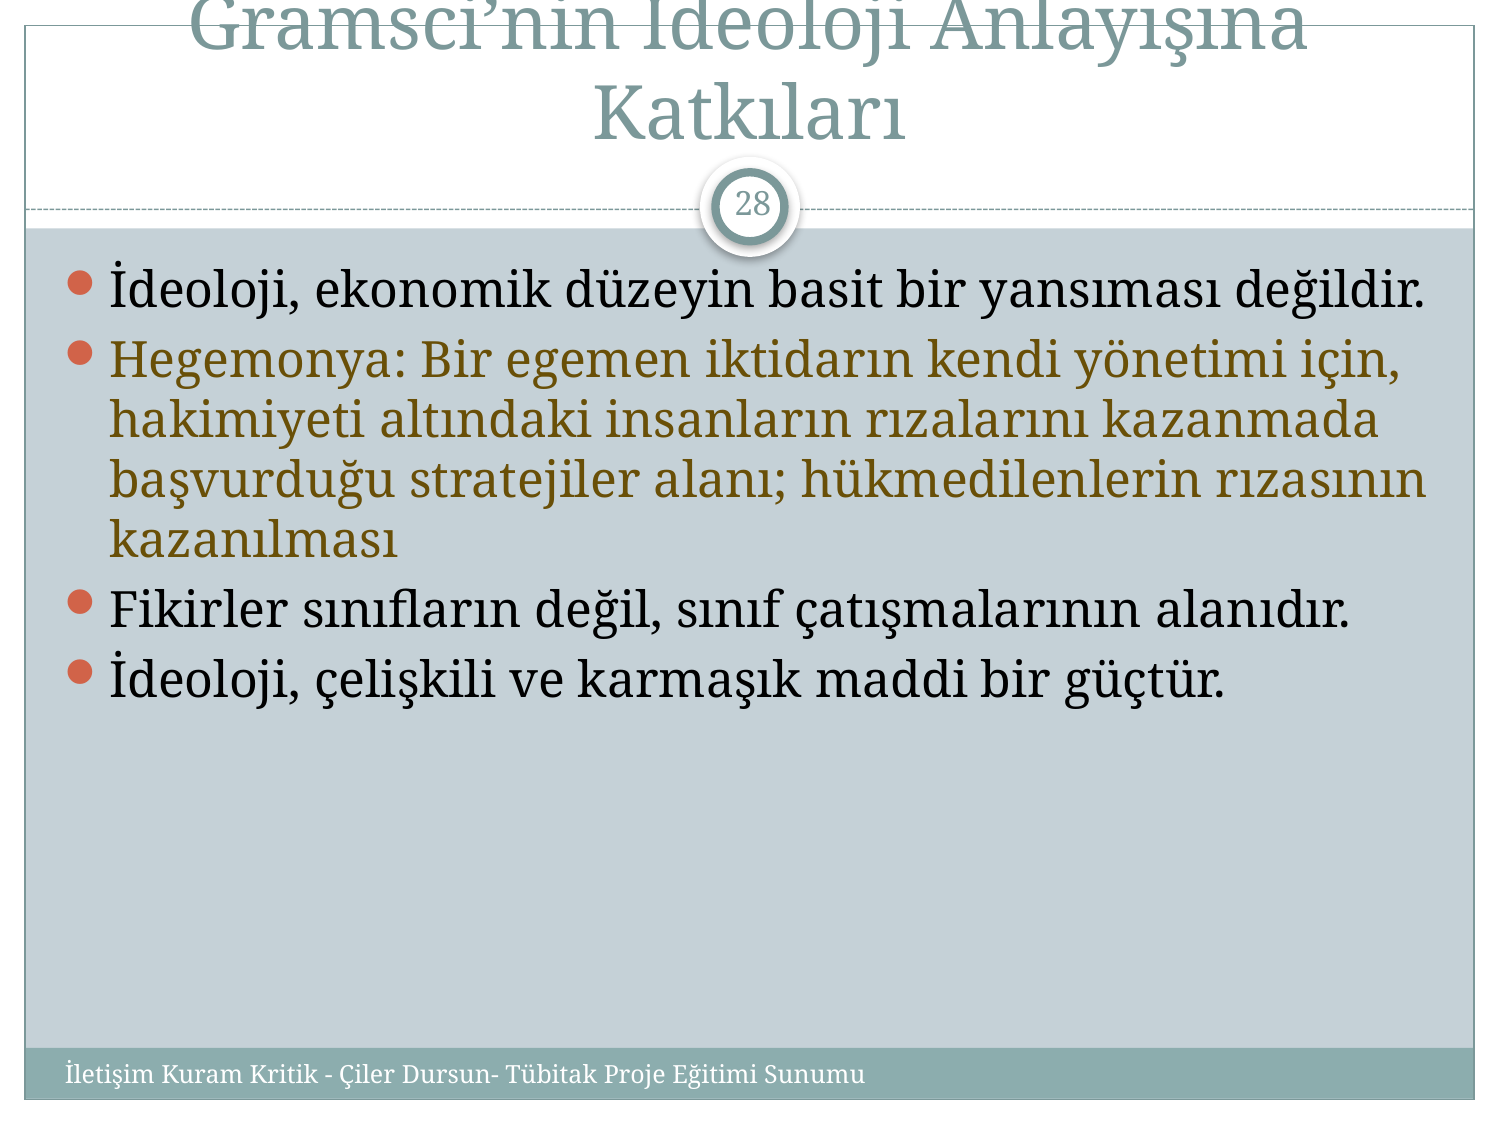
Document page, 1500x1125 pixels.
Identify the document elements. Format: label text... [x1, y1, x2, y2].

list İdeoloji, ekonomik düzeyin basit bir yansıması değildir. Hegemonya: Bir egemen iktidarın kendi yönetimi için, hakimiyeti altındaki insanların rızalarını kazanmada başvurduğu stratejiler alanı; hükmedilenlerin rızasının kazanılması Fikirler sınıfların değil, sınıf çatışmalarının alanıdır. İdeoloji, çelişkili ve karmaşık maddi bir güçtür. [49, 250, 1445, 1001]
footer İletişim Kuram Kritik - Çiler Dursun- Tübitak Proje Eğitimi Sunumu [50, 1051, 1412, 1112]
title Gramsci’nin İdeoloji Anlayışına Katkıları [49, 37, 1450, 162]
slide_number 28 [715, 168, 791, 241]
